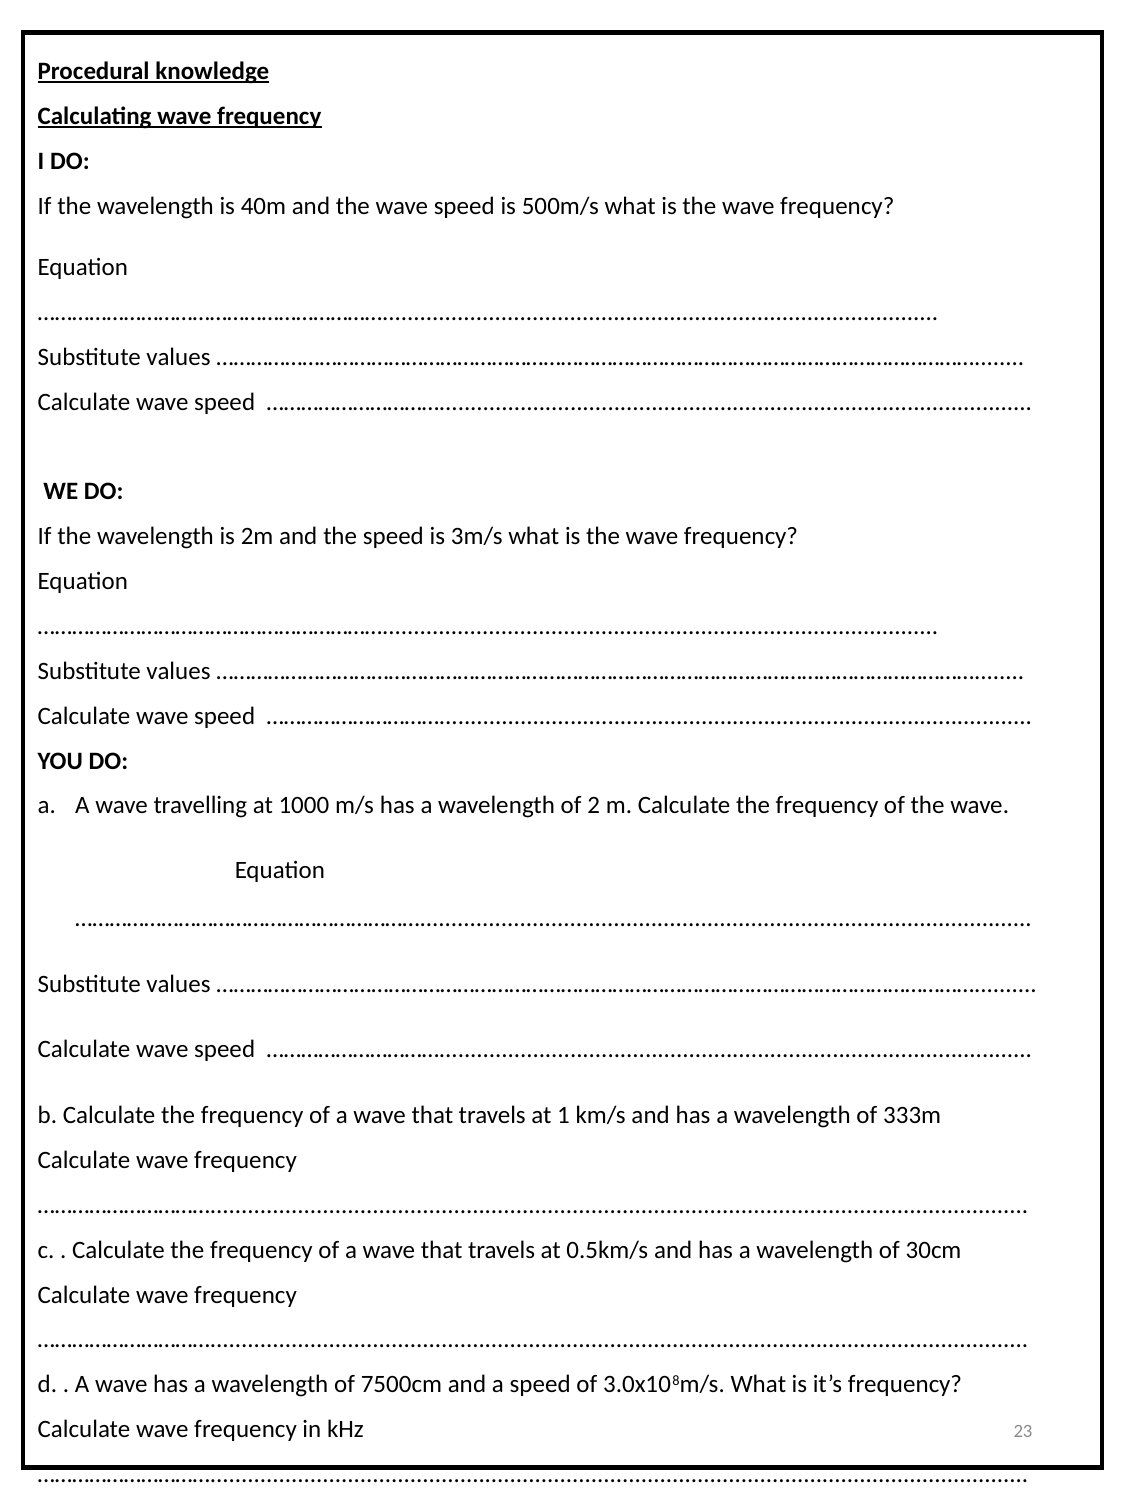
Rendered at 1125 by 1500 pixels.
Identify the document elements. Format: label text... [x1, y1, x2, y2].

text_box Equation ……………………………………………………......................................................................................... Substitute values ……………………………………………………………………………………………………………………........ Calculate wave speed …………………………............................................................................................... WE DO: If the wavelength is 2m and the speed is 3m/s what is the wave frequency?​ Equation ……………………………………………………......................................................................................... Substitute values ……………………………………………………………………………………………………………………........ Calculate wave speed …………………………............................................................................................... YOU DO: A wave travelling at 1000 m/s has a wavelength of 2 m. Calculate the frequency of the wave. Equation …………………………………………………….................................................................................................. Substitute values …………………………………………………………………………………………………………………….......... Calculate wave speed …………………………............................................................................................... b. Calculate the frequency of a wave that travels at 1 km/s and has a wavelength of 333m Calculate wave frequency …………………………................................................................................................................................... c. . Calculate the frequency of a wave that travels at 0.5km/s and has a wavelength of 30cm Calculate wave frequency …………………………................................................................................................................................... d. . A wave has a wavelength of 7500cm and a speed of 3.0x108m/s. What is it’s frequency? Calculate wave frequency in kHz …………………………................................................................................................................................... [22, 228, 1056, 1500]
text_box Procedural knowledge Calculating wave frequency I DO: If the wavelength is 40m and the wave speed is 500m/s what is the wave frequency?​ [22, 31, 1103, 1469]
slide_number 23 [794, 1390, 1048, 1471]
